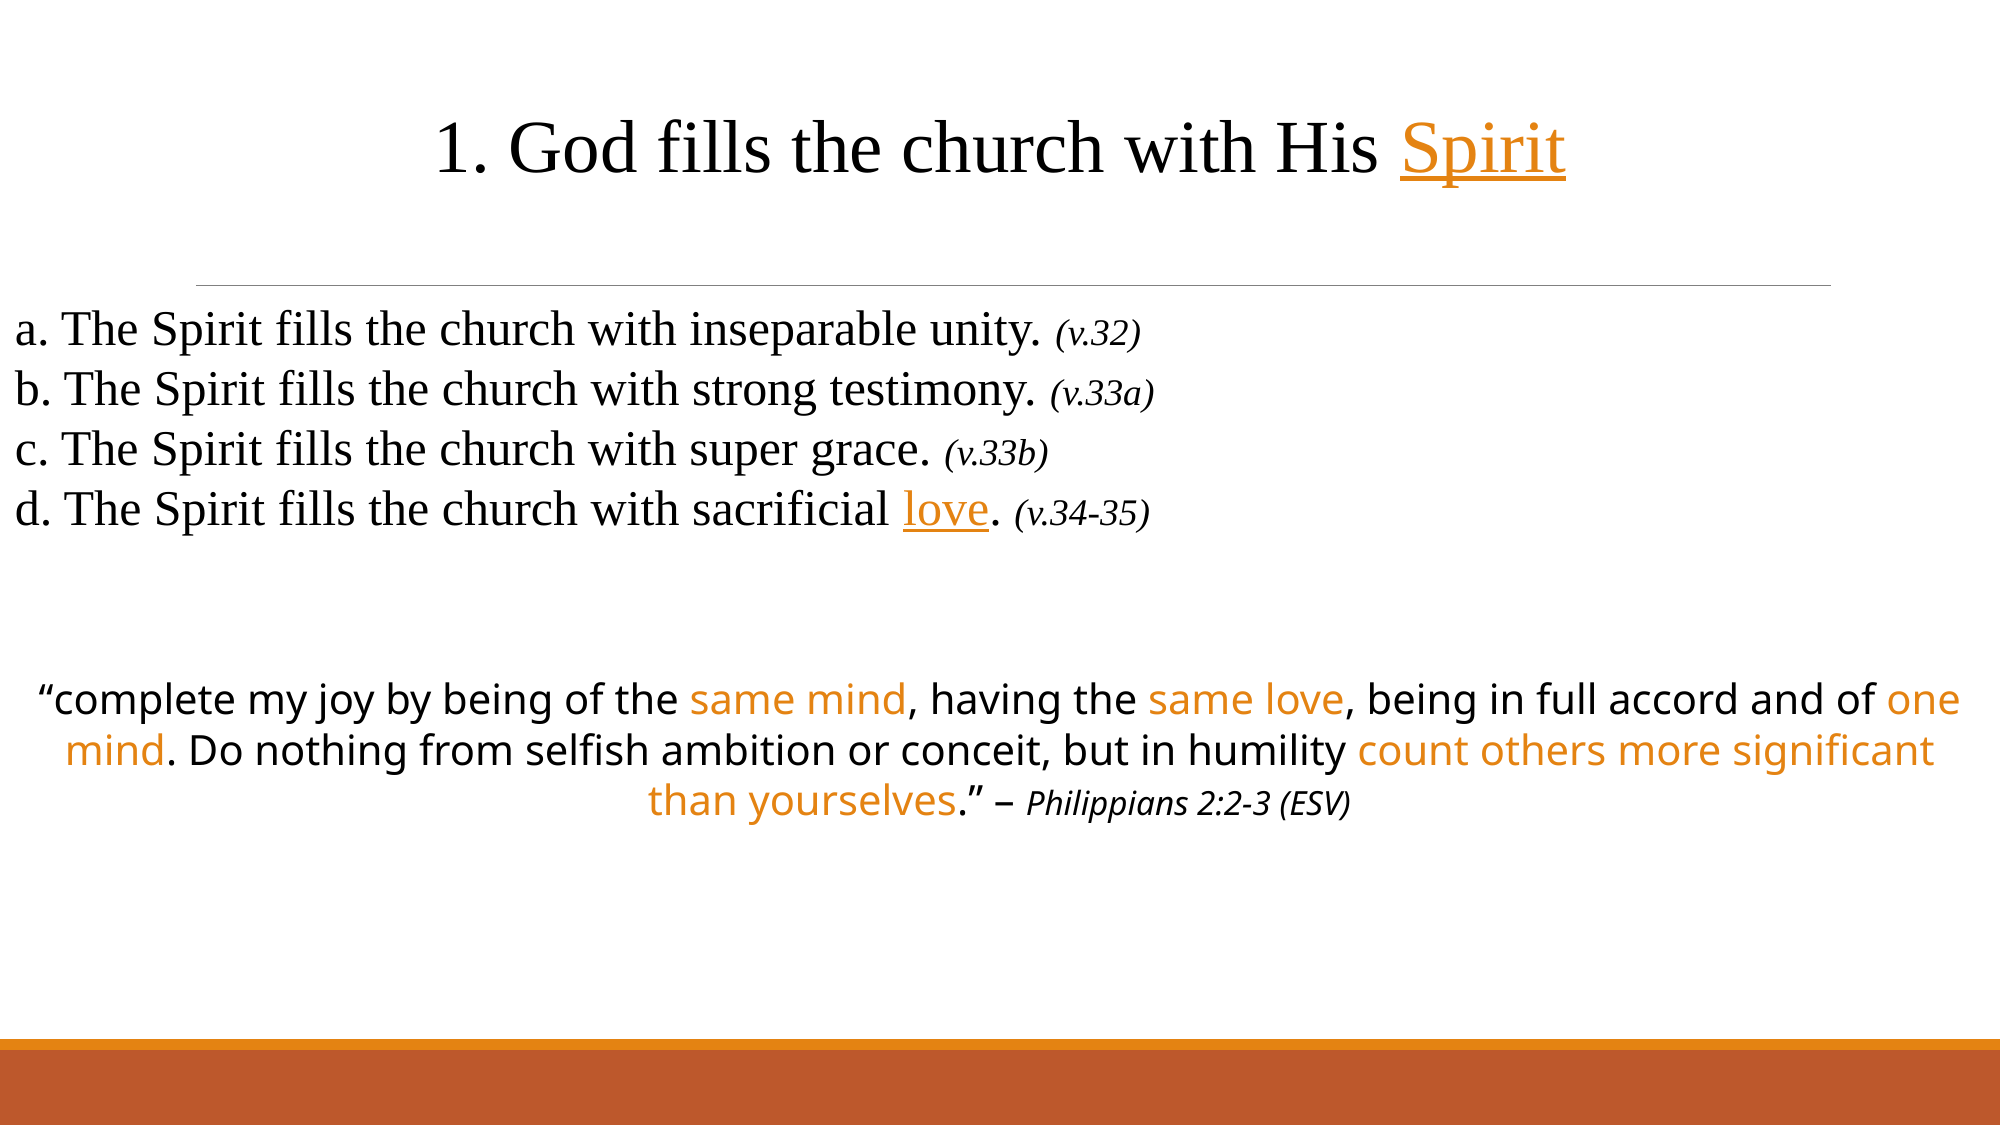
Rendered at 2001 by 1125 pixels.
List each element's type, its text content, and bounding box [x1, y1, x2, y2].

text_box a. The Spirit fills the church with inseparable unity. (v.32) b. The Spirit fills the church with strong testimony. (v.33a) c. The Spirit fills the church with super grace. (v.33b) d. The Spirit fills the church with sacrificial love. (v.34-35) [0, 288, 2000, 544]
text_box 1. God fills the church with His Spirit [0, 89, 2000, 195]
text_box “complete my joy by being of the same mind, having the same love, being in full accord and of one mind. Do nothing from selfish ambition or conceit, but in humility count others more significant than yourselves.” – Philippians 2:2-3 (ESV) [0, 666, 2000, 831]
